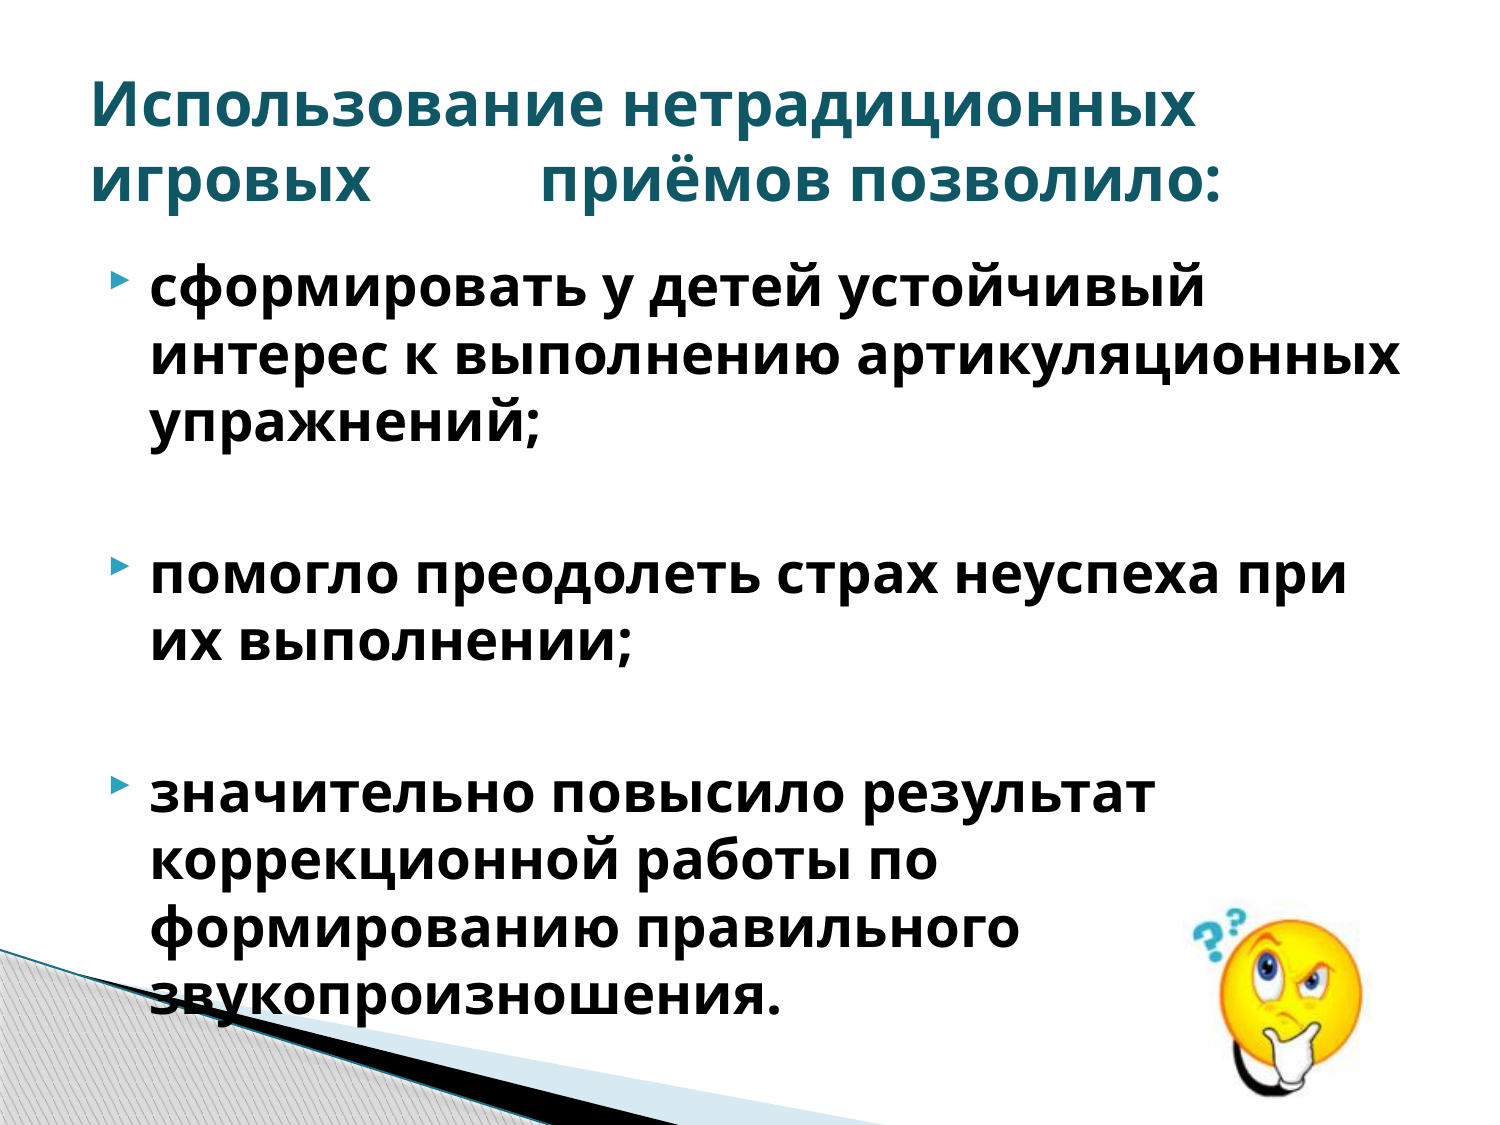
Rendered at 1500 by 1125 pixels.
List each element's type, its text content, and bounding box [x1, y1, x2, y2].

title Использование нетрадиционных игровых приёмов позволило: [75, 45, 1425, 233]
list сформировать у детей устойчивый интерес к выполнению артикуляционных упражнений; помогло преодолеть страх неуспеха при их выполнении; значительно повысило результат коррекционной работы по формированию правильного звукопроизношения. [75, 243, 1425, 986]
picture [1183, 898, 1372, 1101]
